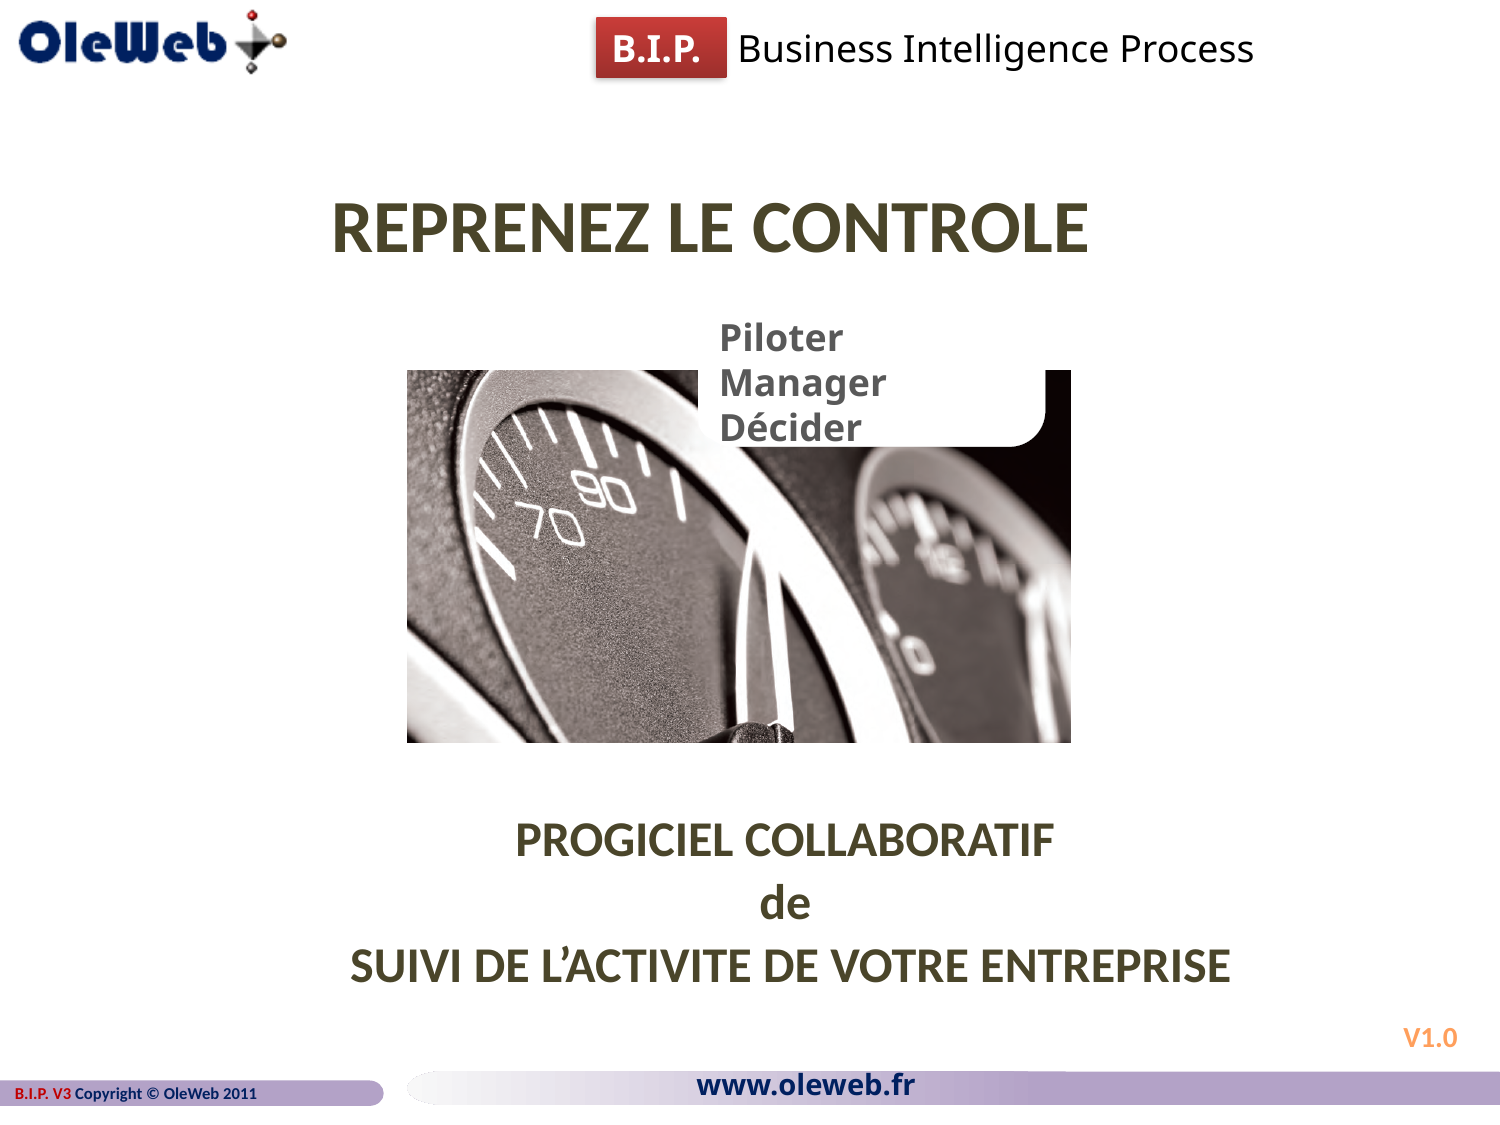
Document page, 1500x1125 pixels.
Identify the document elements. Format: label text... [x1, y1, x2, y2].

text_box PROGICIEL COLLABORATIF de SUIVI DE L’ACTIVITE DE VOTRE ENTREPRISE [301, 796, 1270, 1000]
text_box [407, 311, 1071, 744]
text_box V1.0 [1388, 1011, 1473, 1062]
text_box REPRENEZ LE CONTROLE [316, 170, 1105, 275]
picture [10, 7, 290, 79]
